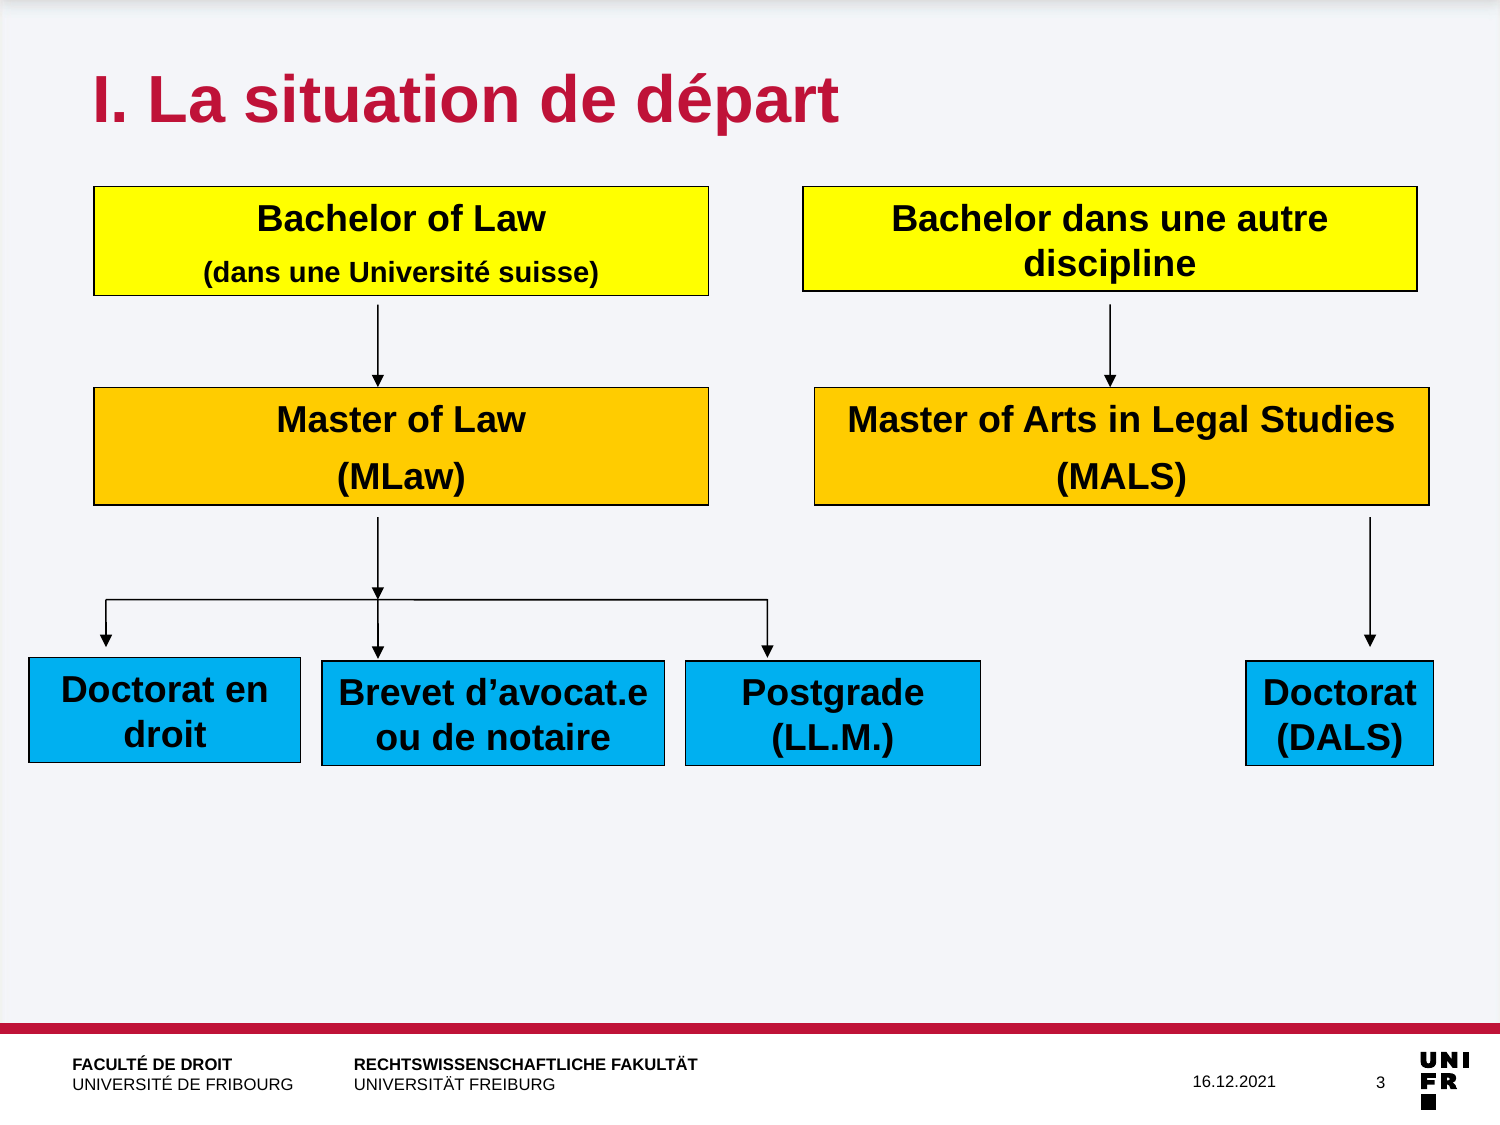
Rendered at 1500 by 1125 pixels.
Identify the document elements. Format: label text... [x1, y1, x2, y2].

text_box [371, 599, 385, 659]
text_box [761, 599, 774, 658]
text_box [371, 304, 385, 388]
text_box Postgrade (LL.M.) [685, 660, 981, 766]
text_box [1103, 304, 1117, 388]
text_box Doctorat en droit [29, 657, 301, 763]
text_box Doctorat (DALS) [1246, 660, 1434, 766]
text_box [1363, 517, 1377, 648]
text_box [99, 599, 113, 648]
text_box Bachelor of Law (dans une Université suisse) [94, 186, 709, 296]
picture [0, 0, 1500, 1023]
text_box [371, 517, 385, 599]
text_box Bachelor dans une autre discipline [802, 186, 1418, 292]
text_box Master of Arts in Legal Studies (MALS) [814, 387, 1429, 505]
text_box Master of Law (MLaw) [94, 387, 709, 505]
text_box I. La situation de départ [0, 48, 1283, 150]
text_box Brevet d’avocat.e ou de notaire [322, 660, 665, 766]
